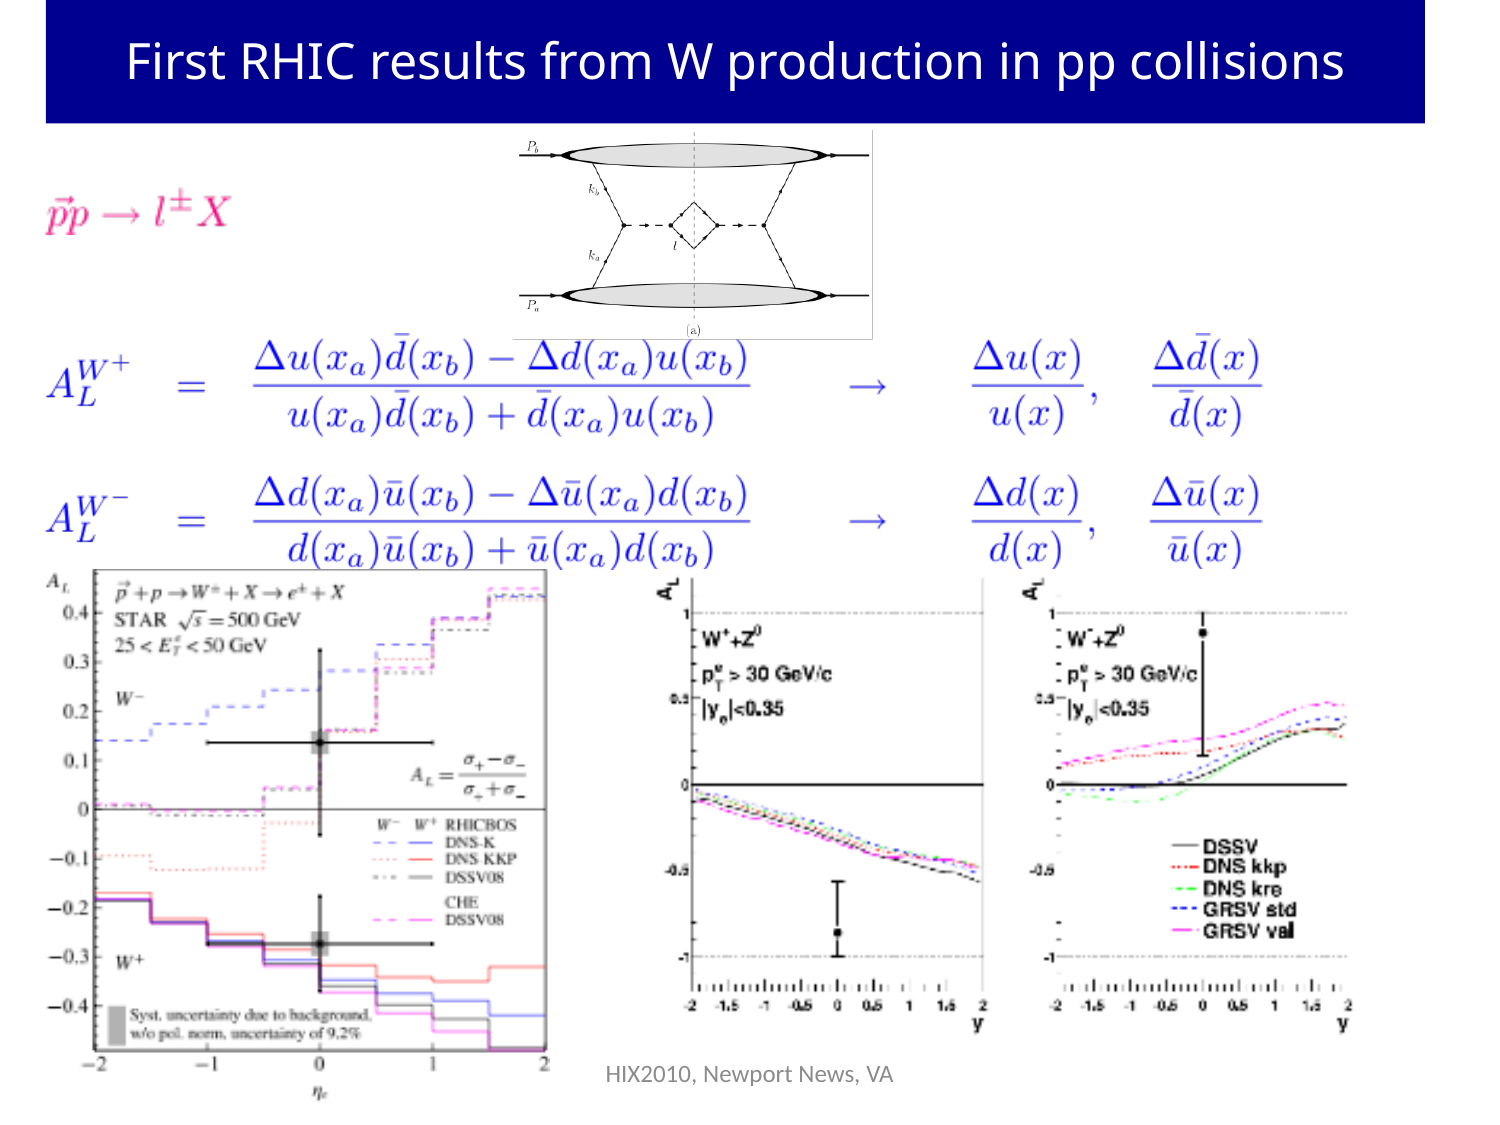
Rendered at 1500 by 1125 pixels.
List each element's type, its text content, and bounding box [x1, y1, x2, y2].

footer HIX2010, Newport News, VA [555, 1042, 988, 1103]
picture [45, 186, 234, 235]
title First RHIC results from W production in pp collisions [45, 0, 1425, 124]
picture [45, 128, 1362, 1103]
